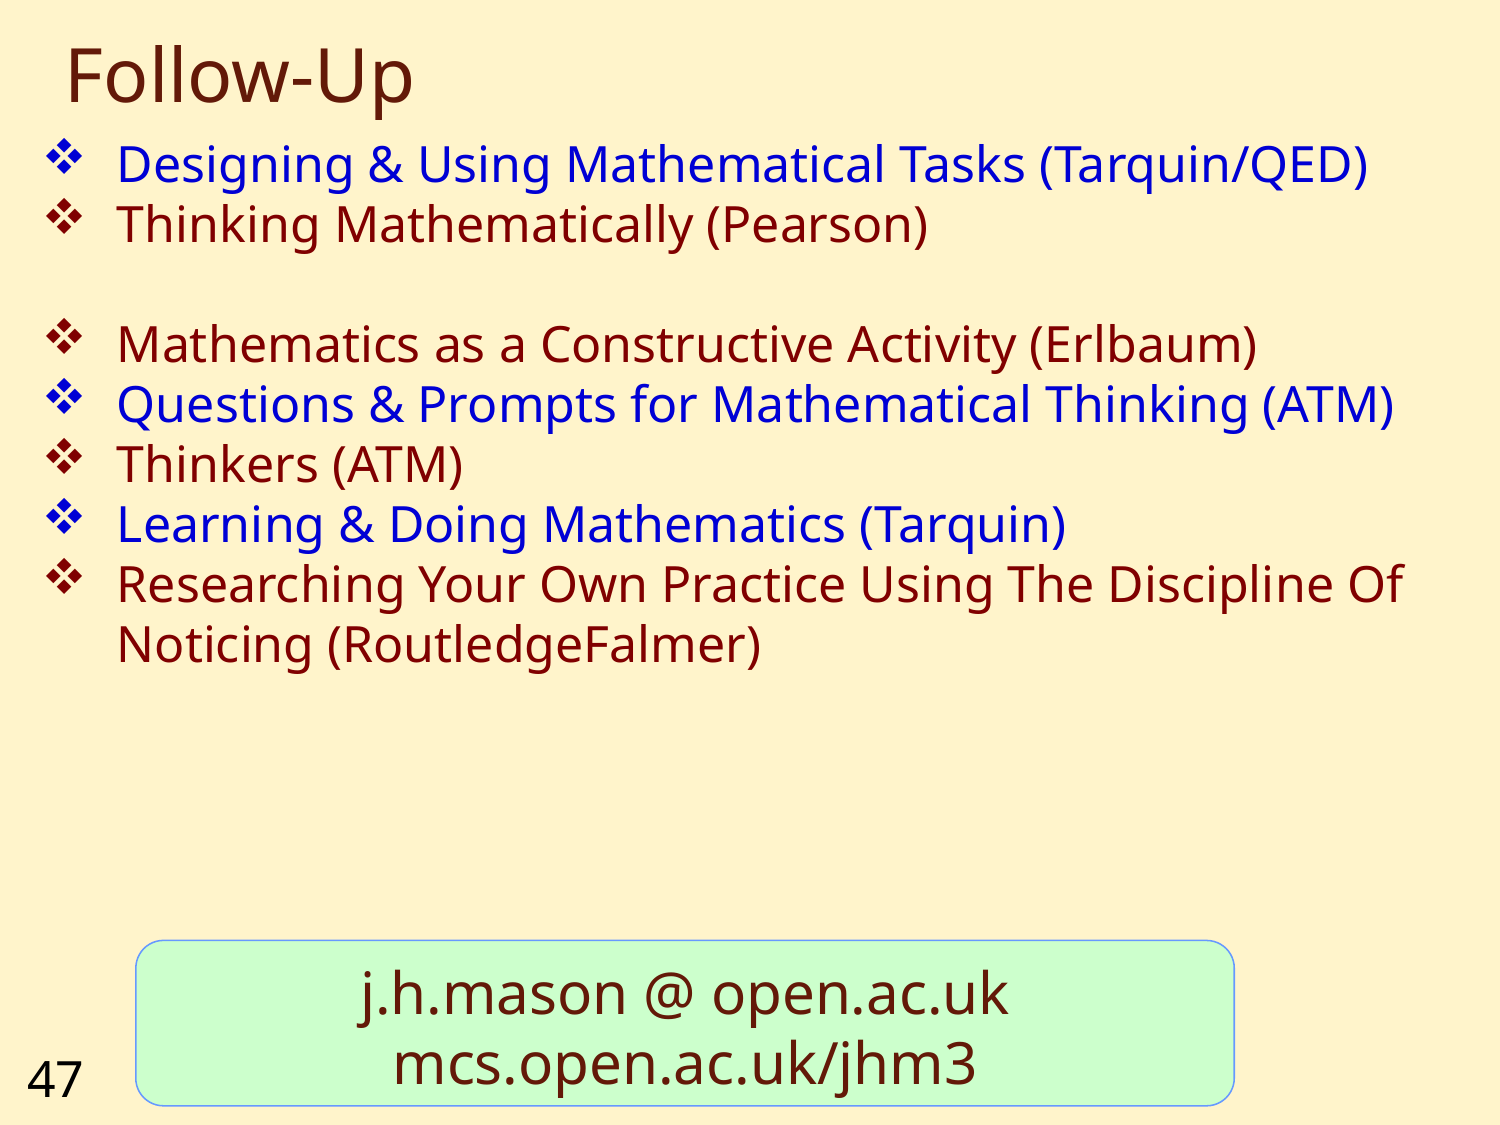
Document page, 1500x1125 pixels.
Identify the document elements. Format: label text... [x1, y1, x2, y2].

text_box Designing & Using Mathematical Tasks (Tarquin/QED) Thinking Mathematically (Pearson) Mathematics as a Constructive Activity (Erlbaum) Questions & Prompts for Mathematical Thinking (ATM) Thinkers (ATM) Learning & Doing Mathematics (Tarquin) Researching Your Own Practice Using The Discipline Of Noticing (RoutledgeFalmer) [27, 125, 1498, 681]
title Follow-Up [49, 24, 1326, 125]
text_box j.h.mason @ open.ac.uk mcs.open.ac.uk/jhm3 [135, 940, 1235, 1106]
